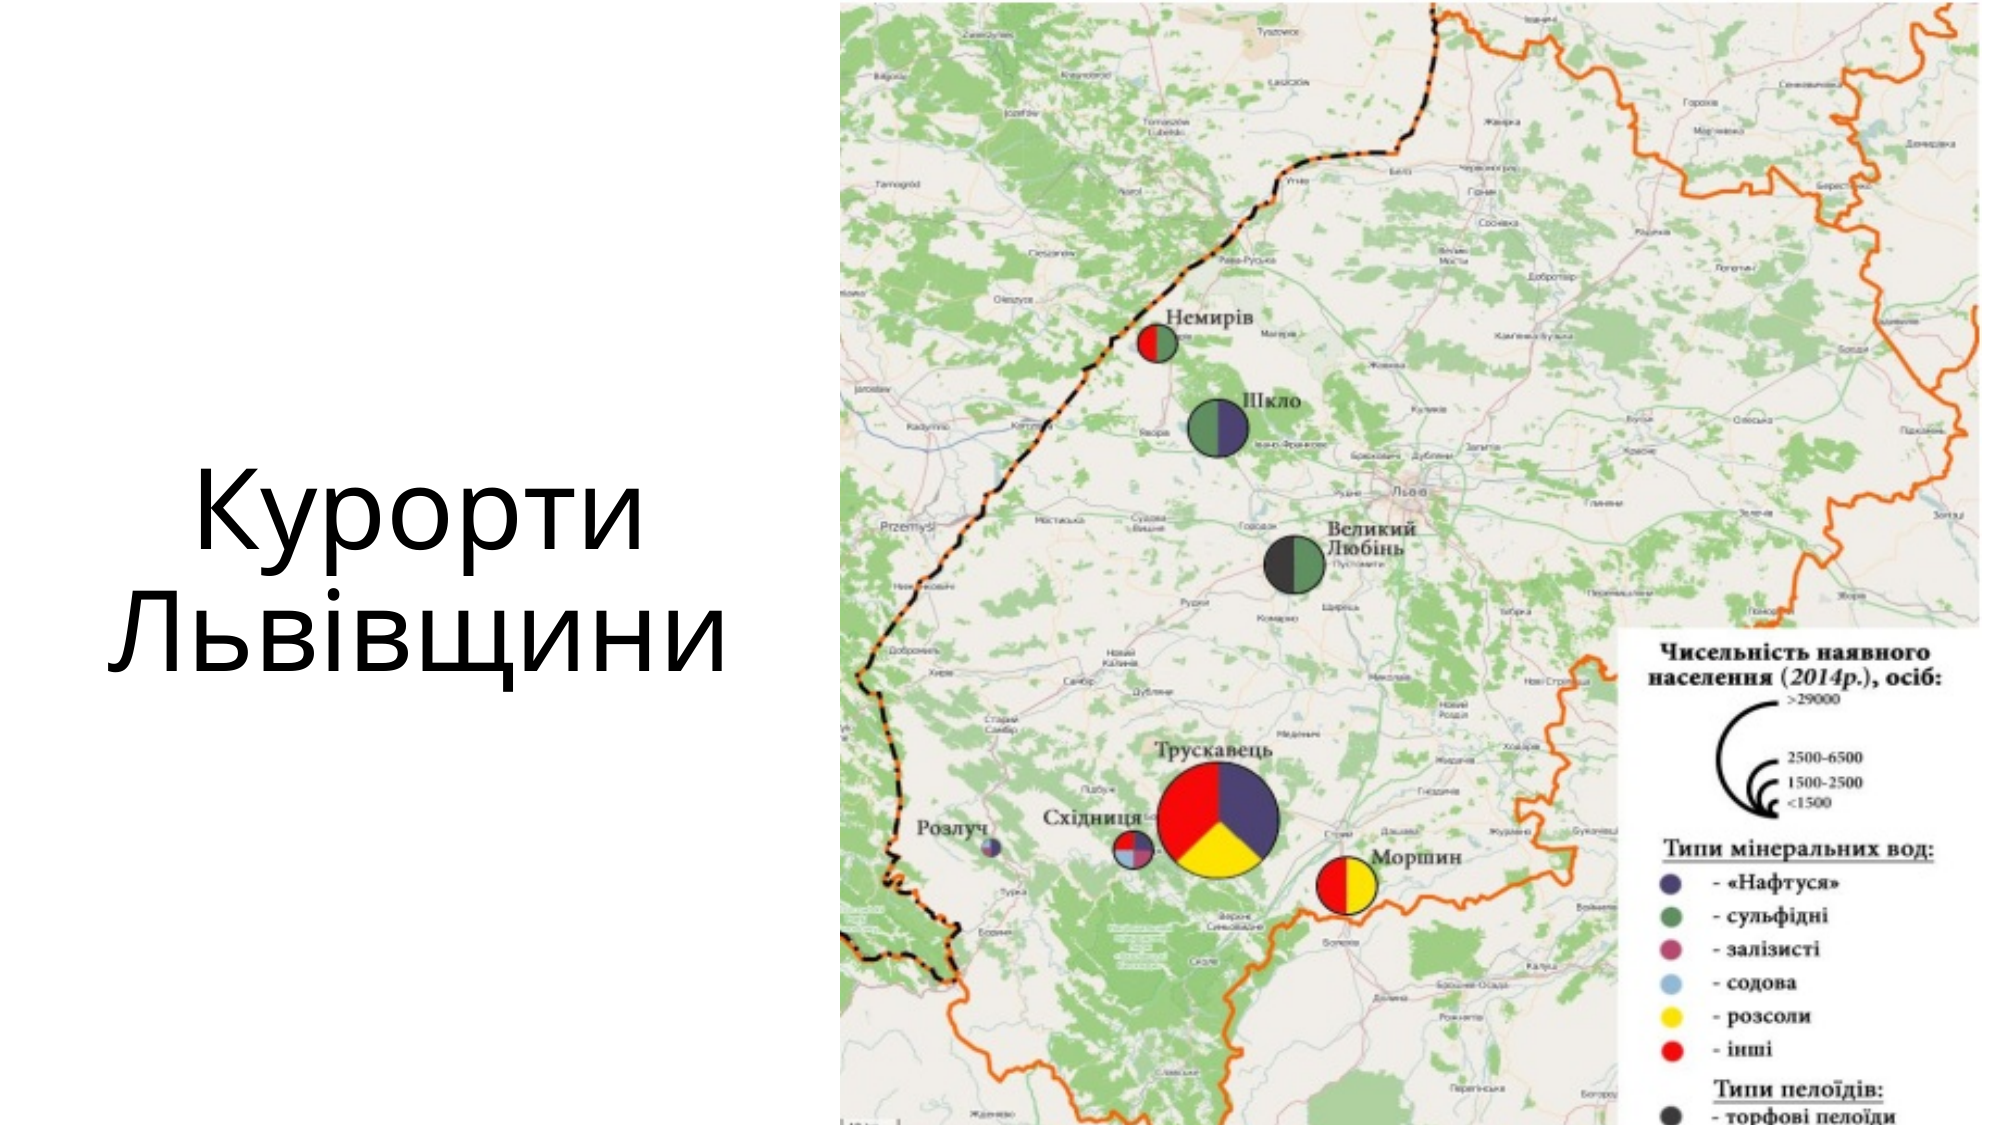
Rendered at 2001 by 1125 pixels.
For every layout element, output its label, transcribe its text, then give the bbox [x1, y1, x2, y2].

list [840, 0, 1982, 1125]
title Курорти Львівщини [28, 59, 840, 1089]
